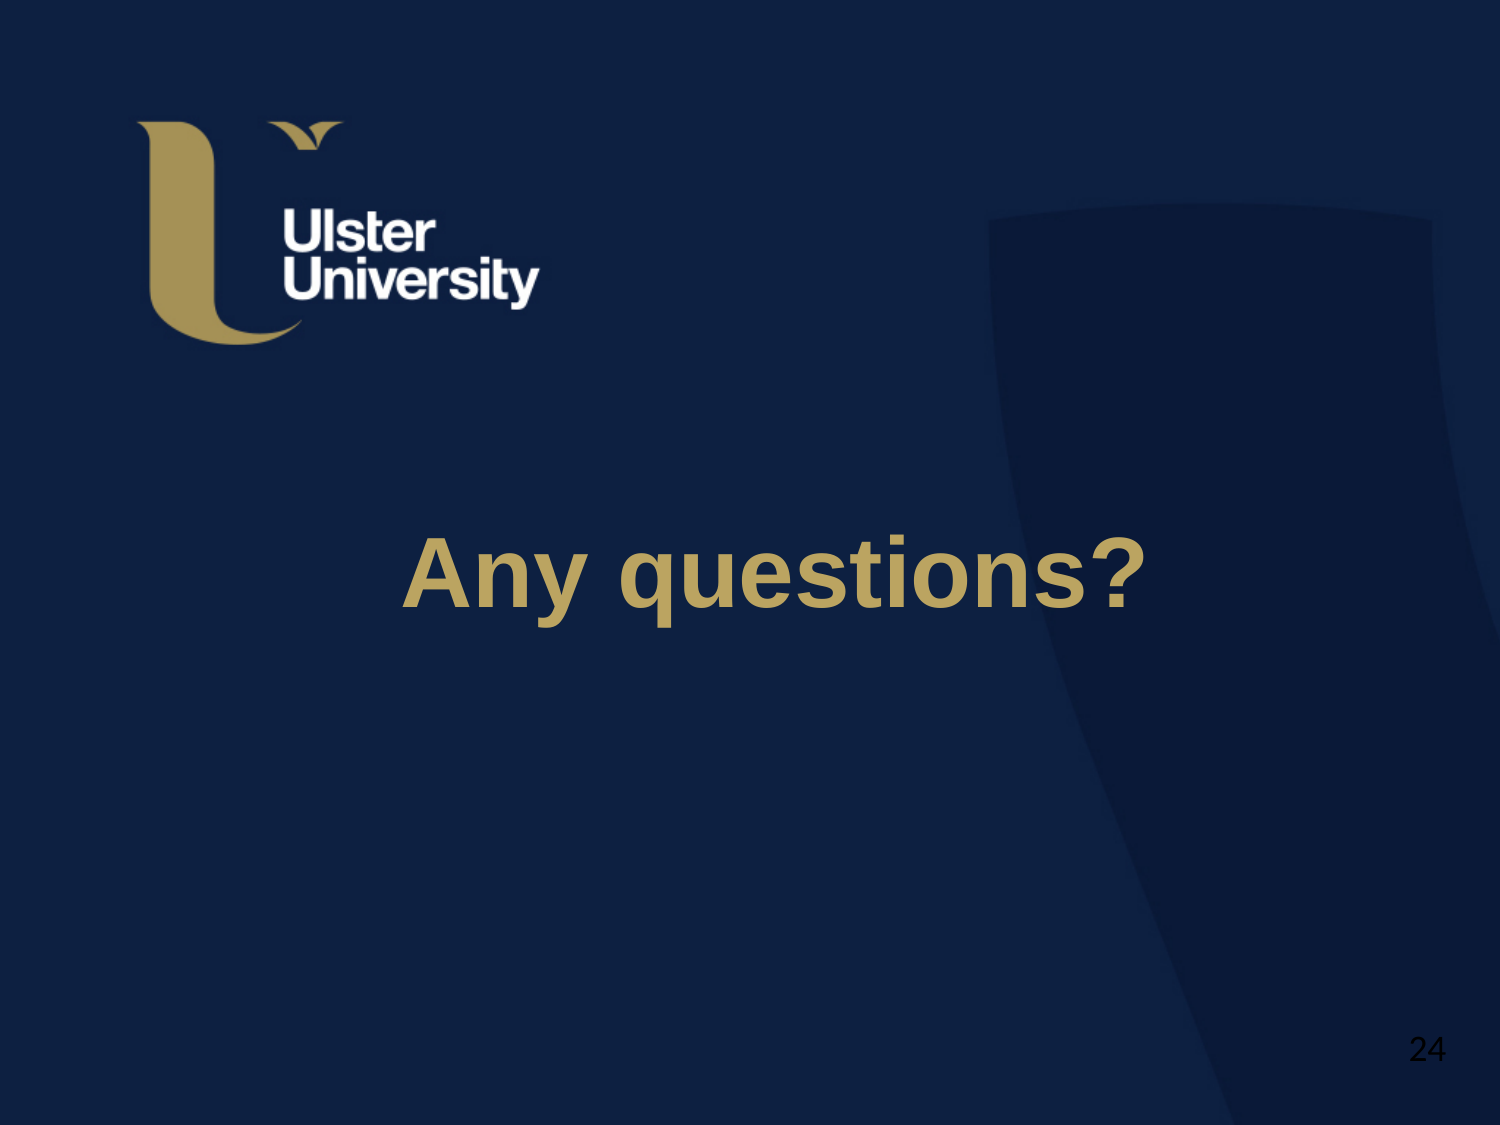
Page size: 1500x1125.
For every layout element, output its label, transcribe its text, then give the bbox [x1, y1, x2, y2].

text_box 24 [1393, 1004, 1466, 1090]
title Any questions? [137, 500, 1413, 724]
picture [0, 0, 1500, 1125]
